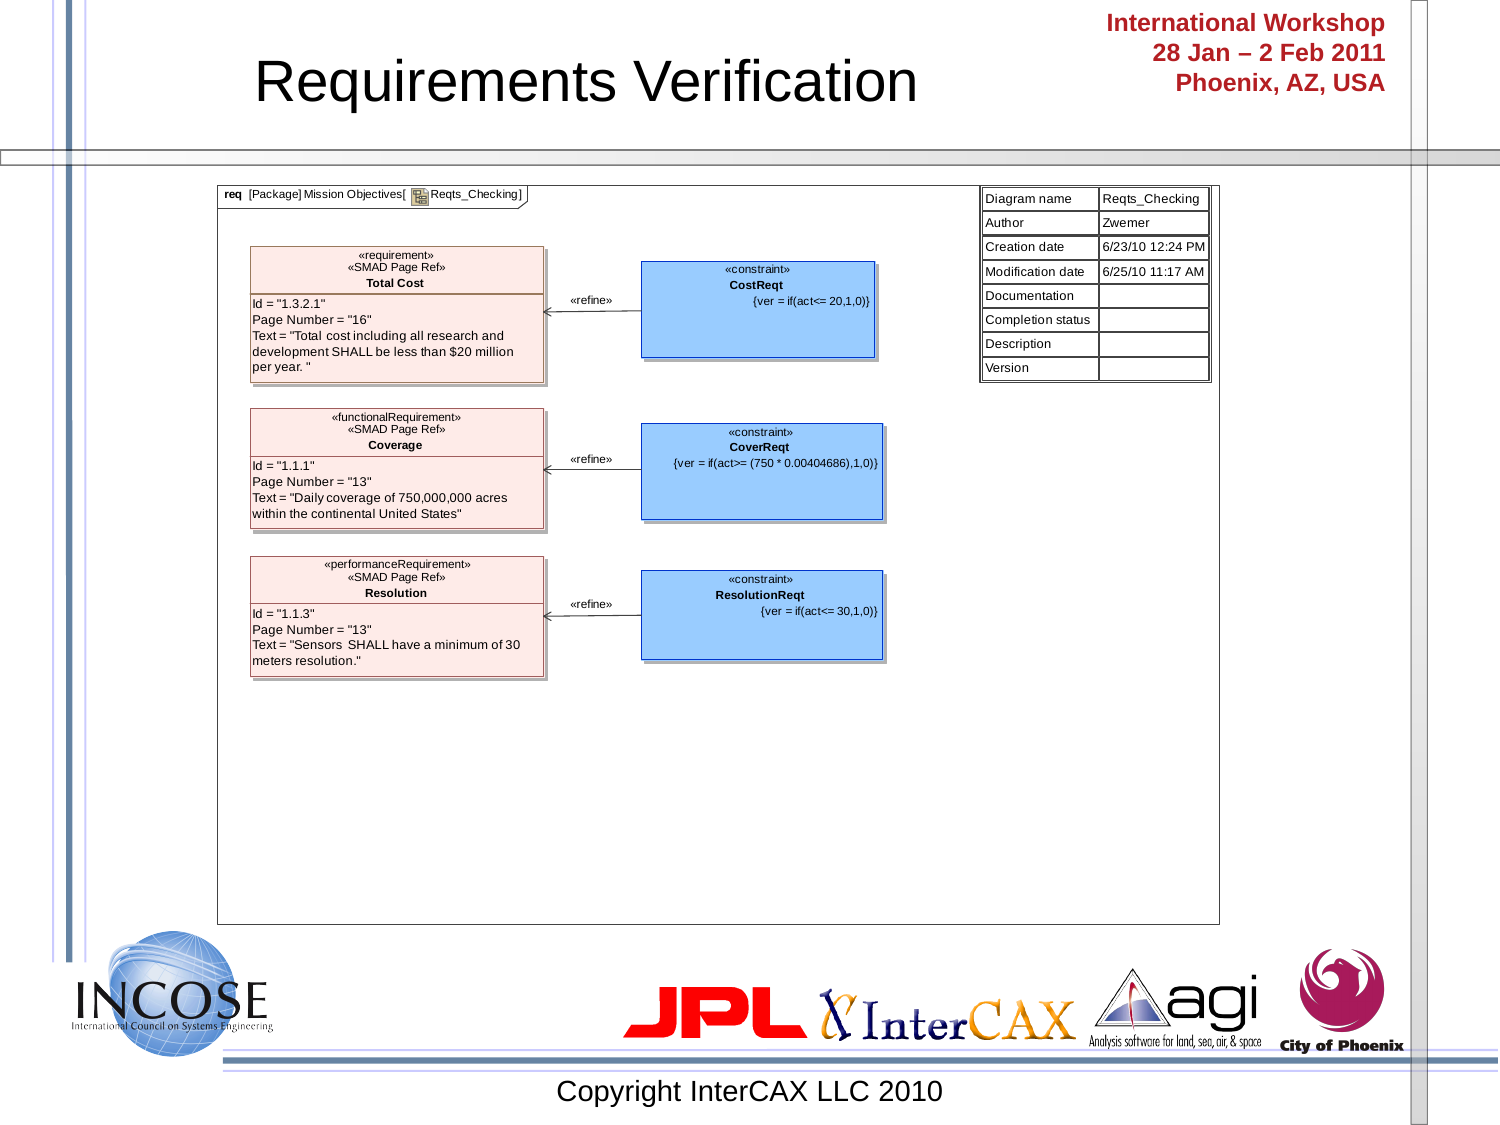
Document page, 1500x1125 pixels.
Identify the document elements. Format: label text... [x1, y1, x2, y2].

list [212, 174, 1239, 938]
title Requirements Verification [75, 0, 1100, 157]
footer Copyright InterCAX LLC 2010 [512, 1065, 988, 1125]
picture [620, 987, 1084, 1045]
picture [1280, 949, 1404, 1054]
picture [72, 931, 273, 1057]
picture [1087, 962, 1263, 1055]
